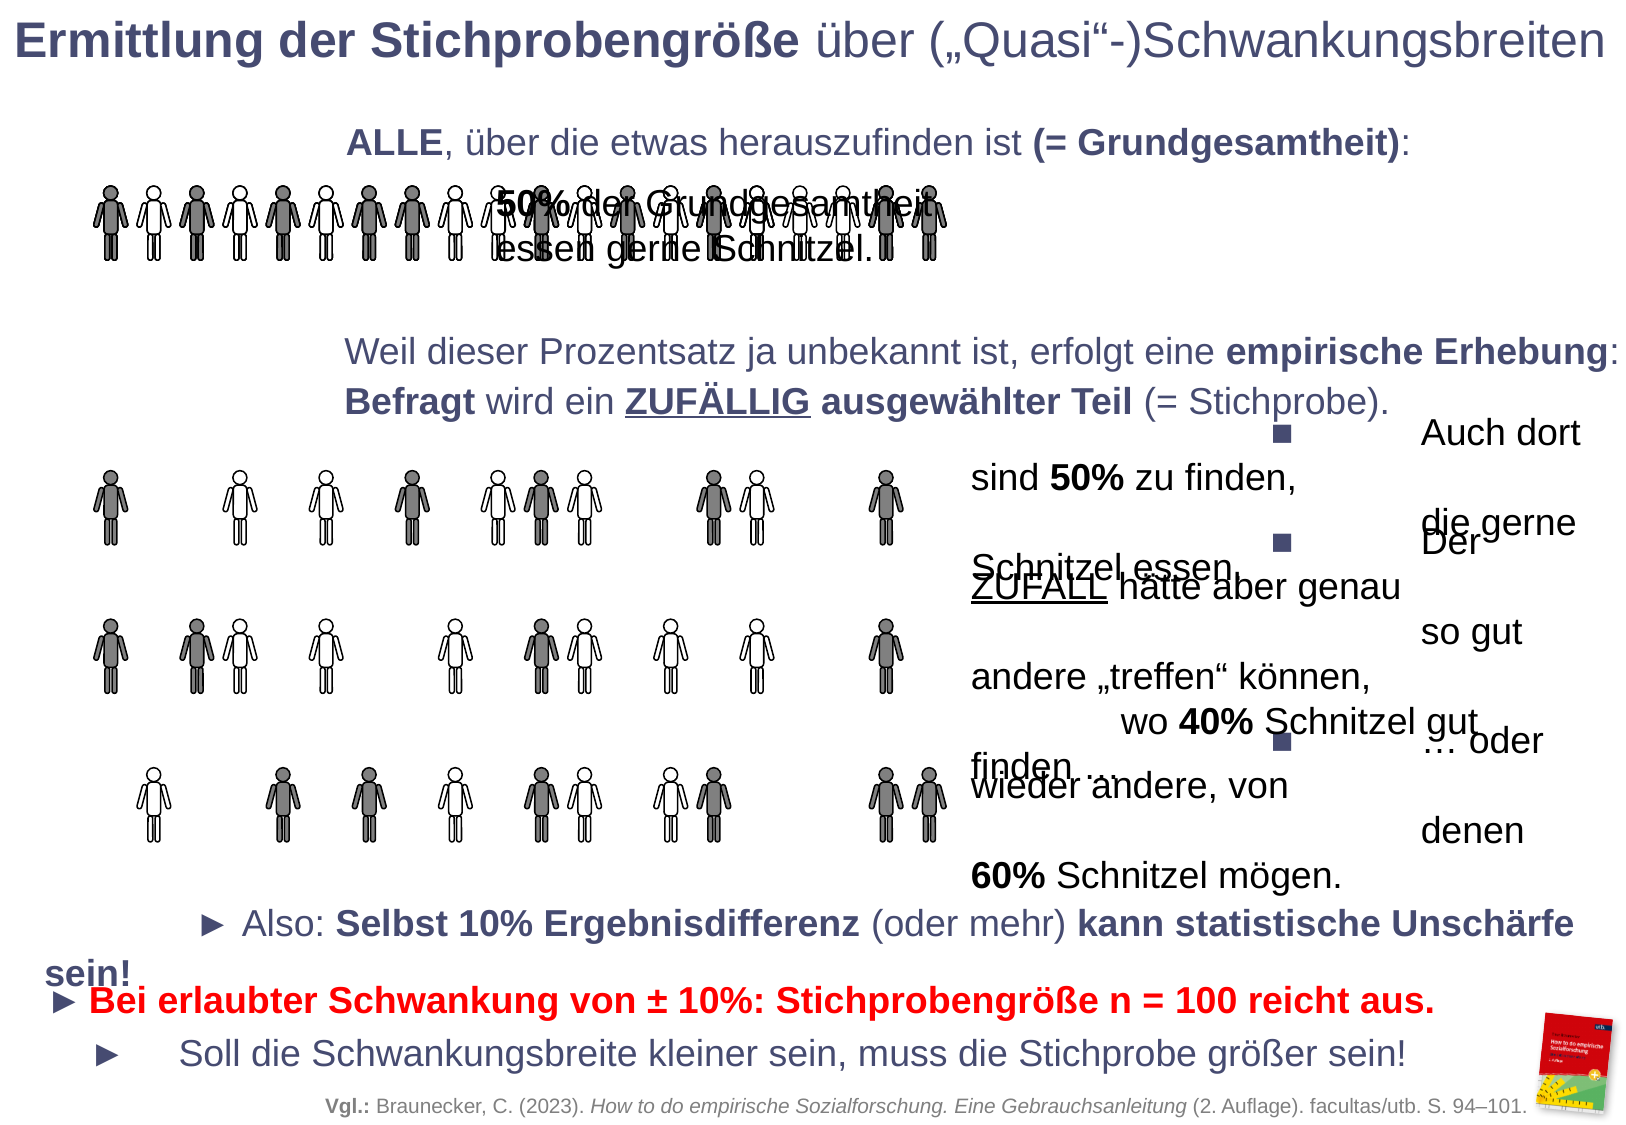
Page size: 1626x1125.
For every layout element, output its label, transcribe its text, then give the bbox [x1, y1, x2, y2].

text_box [914, 767, 944, 843]
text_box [656, 618, 686, 694]
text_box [871, 470, 901, 545]
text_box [440, 185, 470, 261]
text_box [570, 618, 600, 694]
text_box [96, 618, 126, 694]
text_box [871, 767, 901, 843]
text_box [570, 767, 600, 843]
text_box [96, 185, 126, 261]
text_box ► Also: Selbst 10% Ergebnisdifferenz (oder mehr) kann statistische Unschärfe sein! [44, 894, 1624, 994]
table_cell Benoten Sie bitte X: 1 2 3 4 5 Wie alt sind Sie? |__|__| [435, 183, 517, 269]
text_box ■ Auch dort sind 50% zu finden, die gerne Schnitzel essen. [970, 408, 1588, 588]
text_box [742, 618, 772, 694]
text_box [527, 618, 557, 694]
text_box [225, 618, 255, 694]
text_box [742, 470, 772, 545]
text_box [699, 767, 729, 843]
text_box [397, 185, 427, 261]
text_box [570, 185, 600, 261]
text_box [570, 470, 600, 545]
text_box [0, 0, 1625, 122]
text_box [397, 470, 427, 545]
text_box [311, 185, 341, 261]
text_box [311, 618, 341, 694]
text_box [483, 470, 513, 545]
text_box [268, 767, 298, 843]
text_box Weil dieser Prozentsatz ja unbekannt ist, erfolgt eine empirische Erhebung: Befragt wird ein ZUFÄLLIG ausgewählter Teil (= Stichprobe). [44, 322, 1624, 422]
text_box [311, 470, 341, 545]
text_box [785, 185, 815, 261]
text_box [613, 185, 643, 261]
picture [1536, 1013, 1613, 1114]
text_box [871, 618, 901, 694]
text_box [440, 767, 470, 843]
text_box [354, 185, 384, 261]
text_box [139, 767, 169, 843]
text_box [527, 185, 557, 261]
text_box ■ Der ZUFALL hätte aber genau so gut andere „treffen“ können, wo 40% Schnitzel gut finden … [970, 588, 1588, 787]
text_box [268, 185, 298, 261]
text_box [699, 470, 729, 545]
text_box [182, 185, 212, 261]
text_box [225, 470, 255, 545]
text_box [914, 185, 944, 261]
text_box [742, 185, 772, 261]
text_box ■ … oder wieder andere, von denen 60% Schnitzel mögen. [970, 787, 1572, 896]
text_box ► Bei erlaubter Schwankung von ± 10%: Stichprobengröße n = 100 reicht aus. ► Soll die Schwankungsbreite kleiner sein, muss die Stichprobe größer sein! [45, 971, 1625, 1075]
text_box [225, 185, 255, 261]
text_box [354, 767, 384, 843]
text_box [828, 185, 858, 261]
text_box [656, 767, 686, 843]
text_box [440, 618, 470, 694]
text_box Vgl.: Braunecker, C. (2023). How to do empirische Sozialforschung. Eine Gebrauchsanleitung (2. Auflage). facultas/utb. S. 94–101. [0, 1085, 1528, 1125]
text_box ALLE, über die etwas herauszufinden ist (= Grundgesamtheit): 50% der Grundgesamtheit essen gerne Schnitzel. [45, 132, 1625, 270]
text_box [526, 470, 556, 545]
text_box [871, 185, 901, 261]
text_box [139, 185, 169, 261]
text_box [656, 185, 686, 261]
table_cell Benoten Sie bitte X: 1 2 3 4 5 Wie alt sind Sie? |__|__| [529, 183, 565, 269]
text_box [96, 470, 126, 545]
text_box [182, 618, 212, 694]
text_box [699, 185, 729, 261]
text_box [483, 185, 513, 261]
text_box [527, 767, 557, 843]
